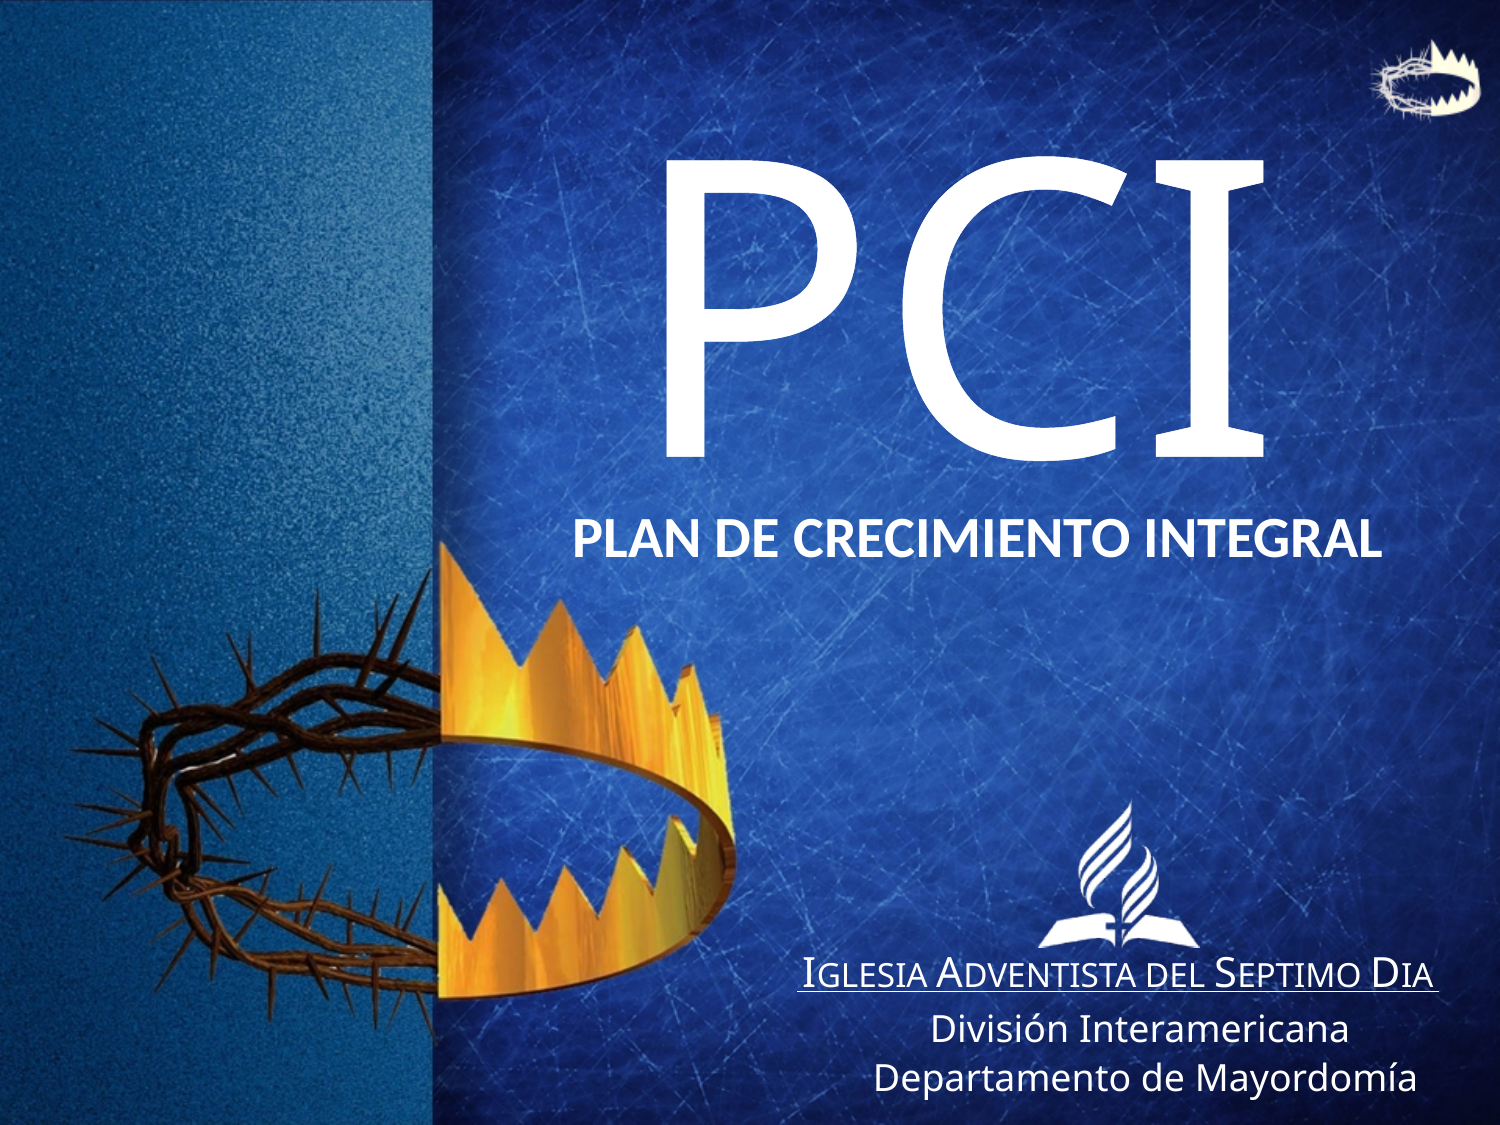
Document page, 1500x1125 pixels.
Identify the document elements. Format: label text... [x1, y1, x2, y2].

text_box Departamento de Mayordomía [852, 1046, 1440, 1106]
text_box IGLESIA ADVENTISTA DEL SEPTIMO DIA [787, 938, 1449, 1004]
subtitle PLAN DE CRECIMIENTO INTEGRAL [464, 491, 1492, 587]
text_box División Interamericana [914, 1004, 1366, 1046]
title PCI [451, 137, 1456, 445]
picture [0, 0, 1500, 1125]
